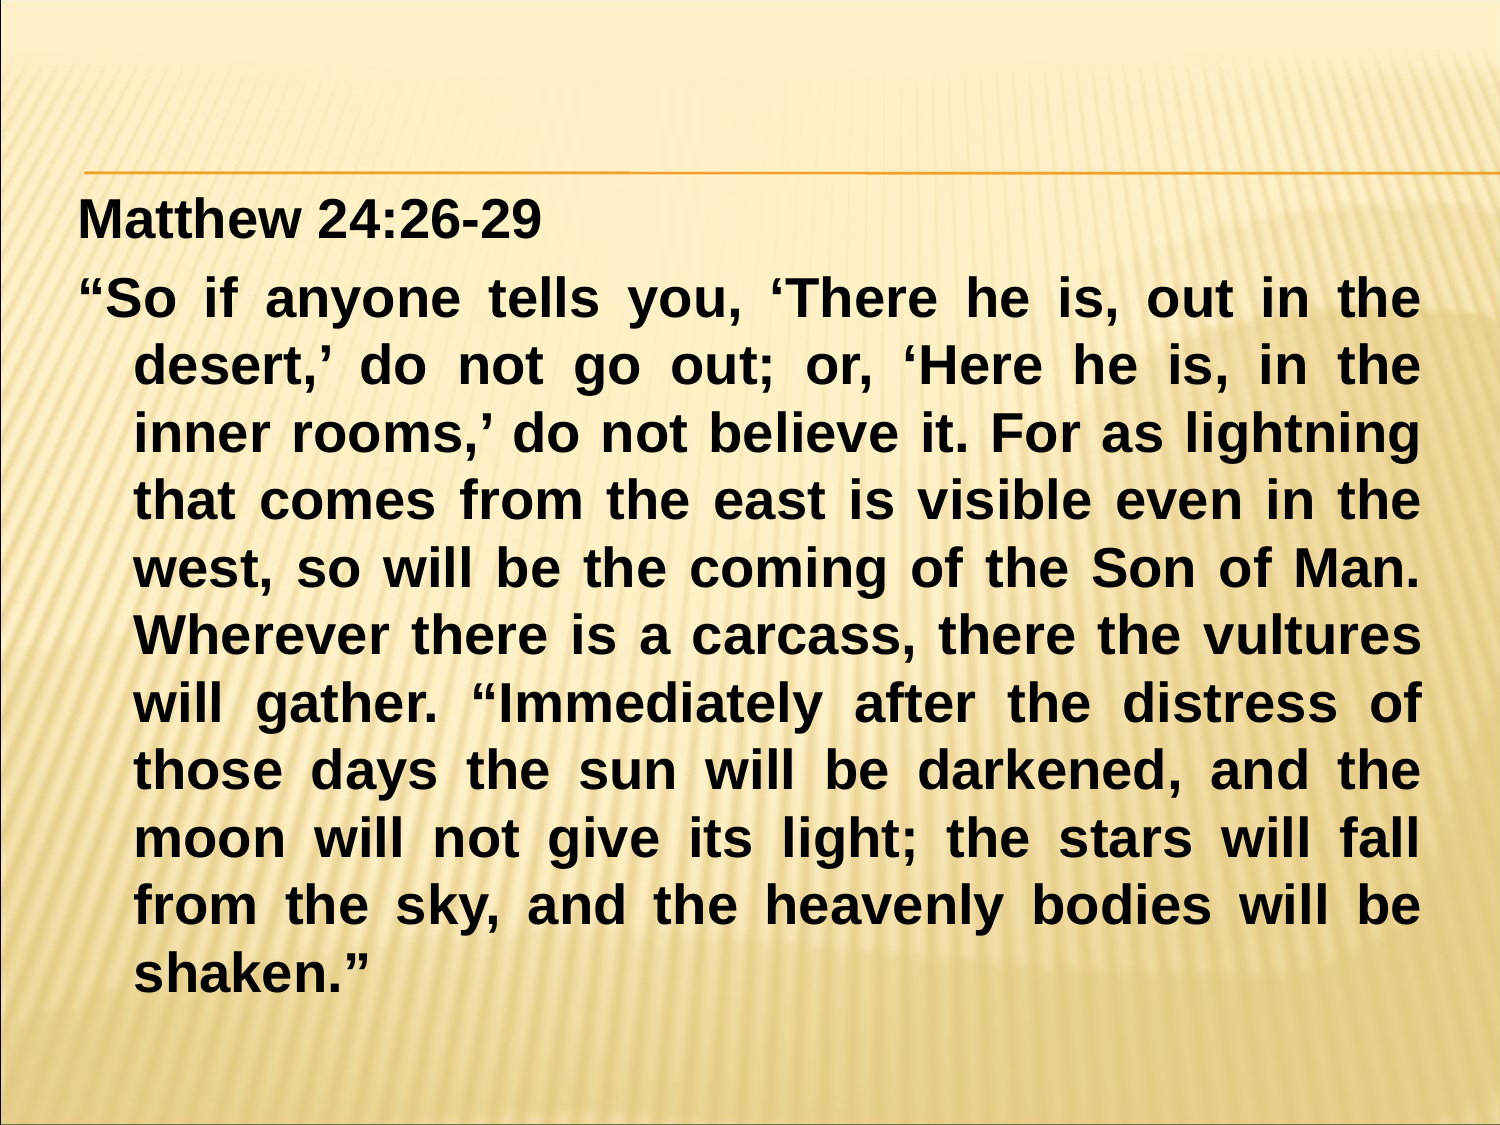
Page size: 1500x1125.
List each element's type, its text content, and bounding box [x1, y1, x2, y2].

picture [0, 0, 1500, 1125]
list Matthew 24:26-29 “So if anyone tells you, ‘There he is, out in the desert,’ do not go out; or, ‘Here he is, in the inner rooms,’ do not believe it. For as lightning that comes from the east is visible even in the west, so will be the coming of the Son of Man. Wherever there is a carcass, there the vultures will gather. “Immediately after the distress of those days the sun will be darkened, and the moon will not give its light; the stars will fall from the sky, and the heavenly bodies will be shaken.” [62, 174, 1438, 1100]
